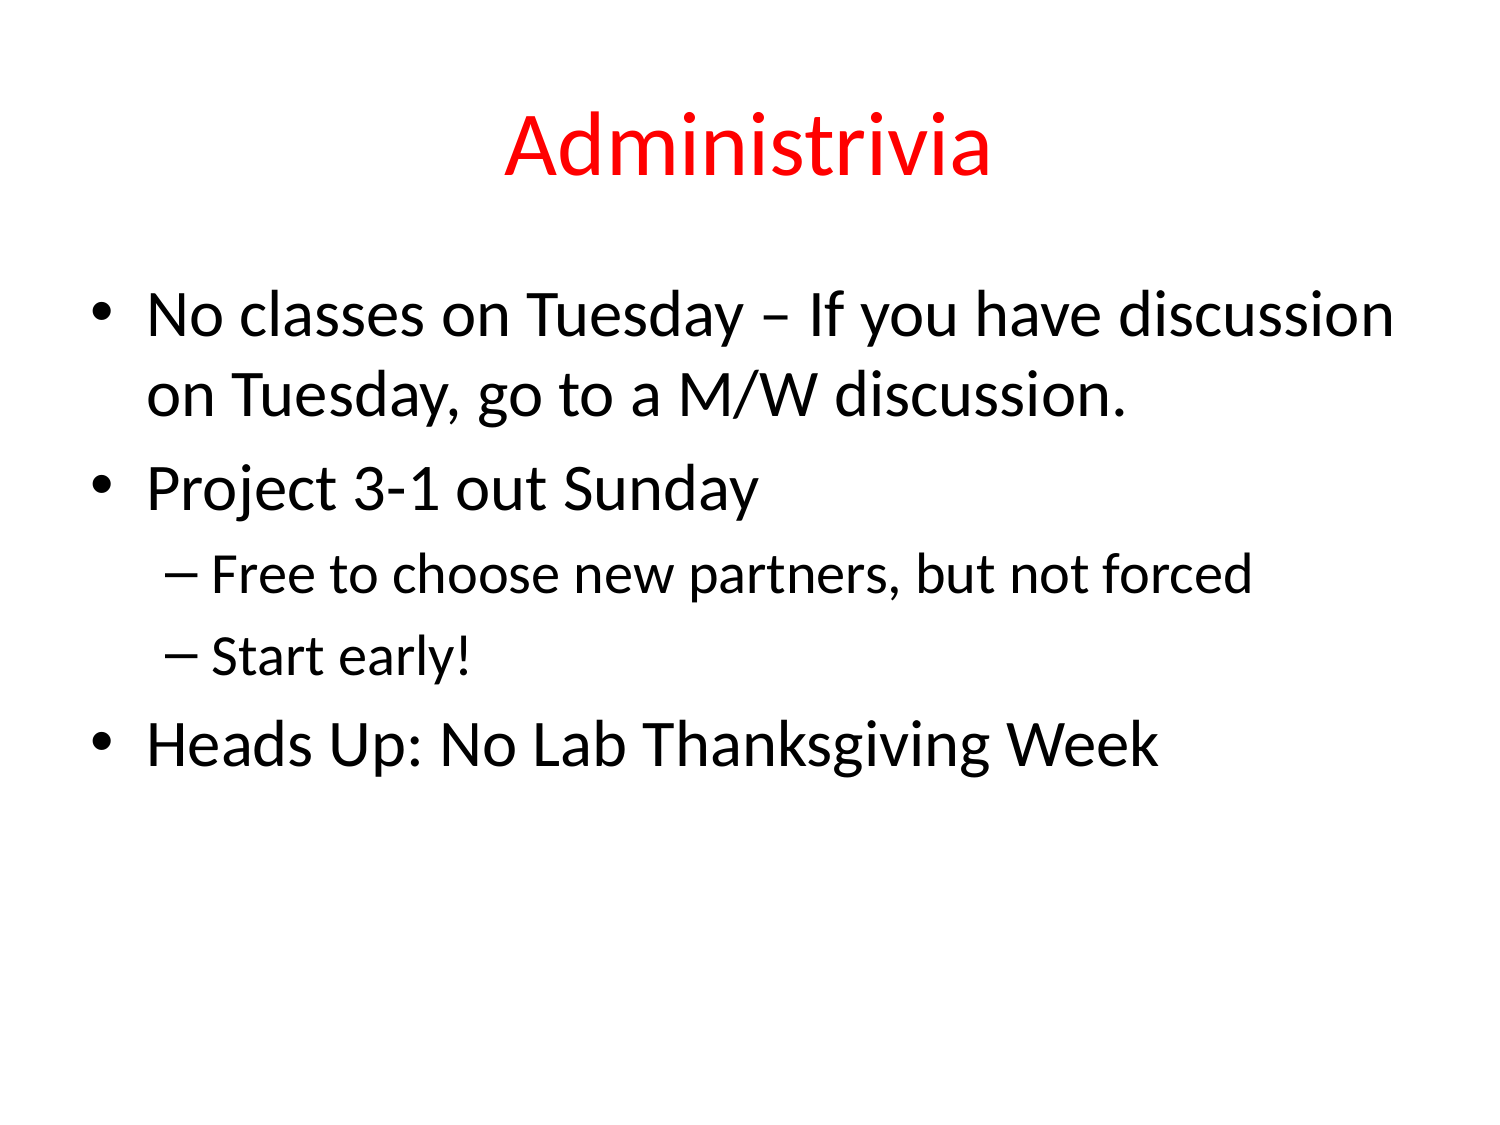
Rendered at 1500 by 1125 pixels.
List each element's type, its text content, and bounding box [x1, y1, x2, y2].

title Administrivia [75, 45, 1425, 233]
list No classes on Tuesday – If you have discussion on Tuesday, go to a M/W discussion. Project 3-1 out Sunday Free to choose new partners, but not forced Start early! Heads Up: No Lab Thanksgiving Week [75, 262, 1425, 1005]
